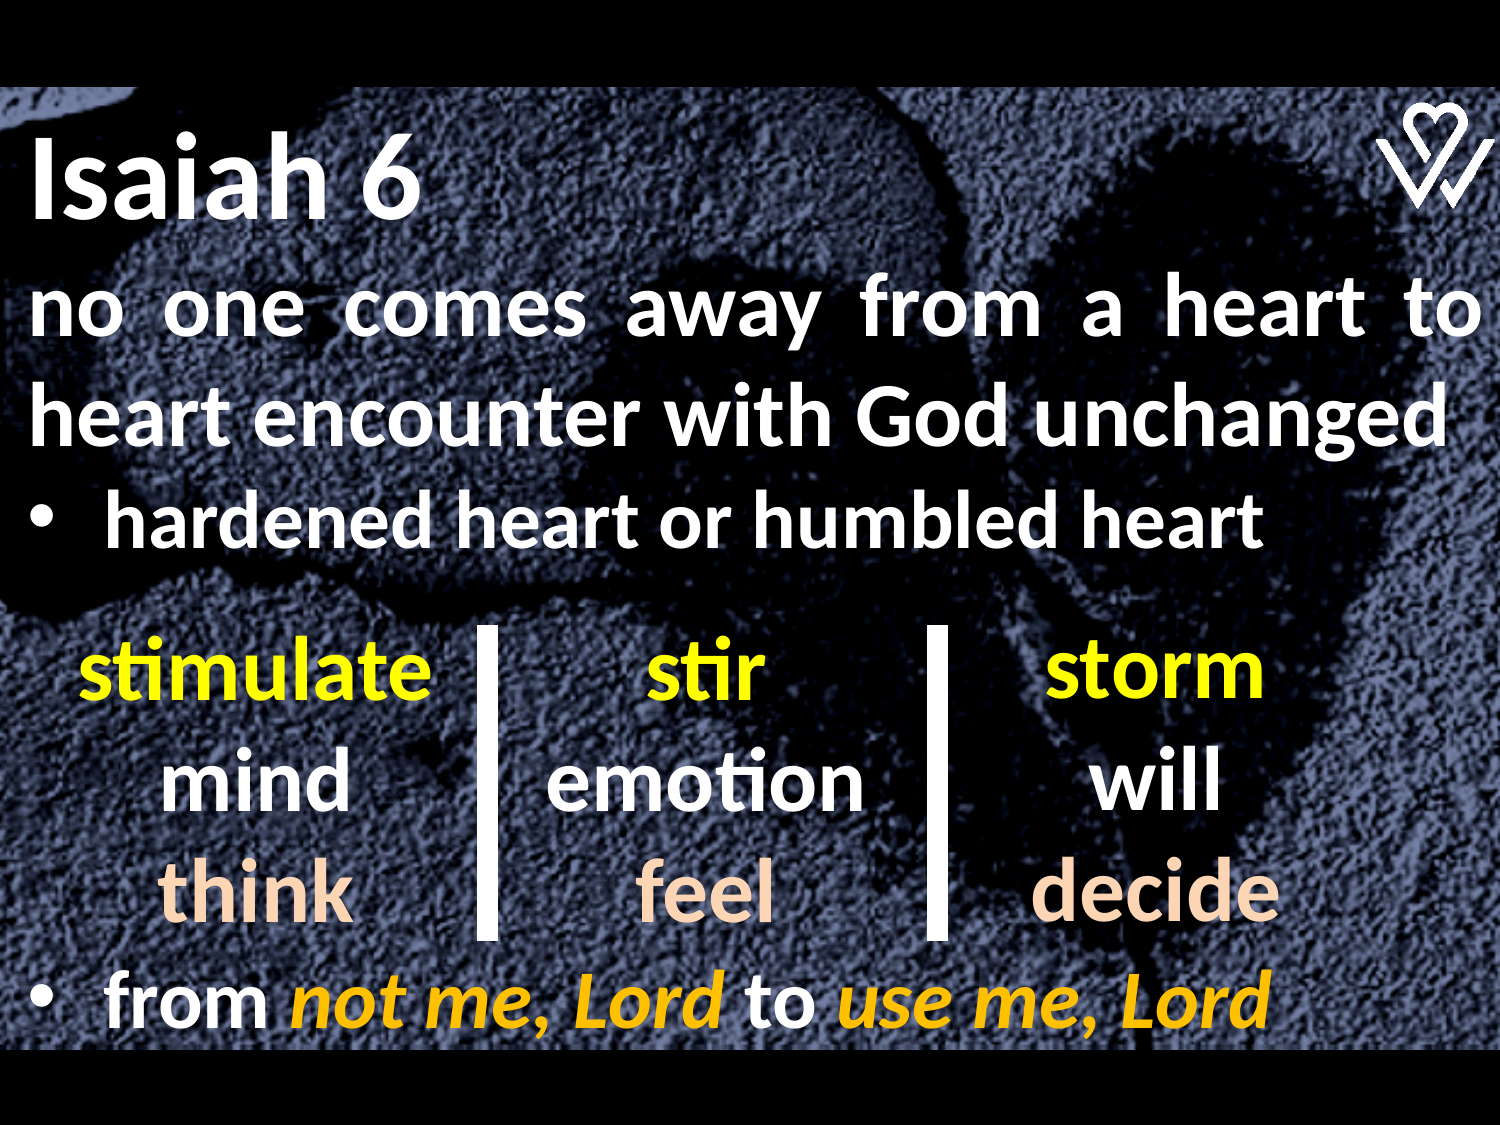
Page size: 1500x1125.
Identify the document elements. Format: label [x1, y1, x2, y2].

picture [0, 87, 1500, 1051]
